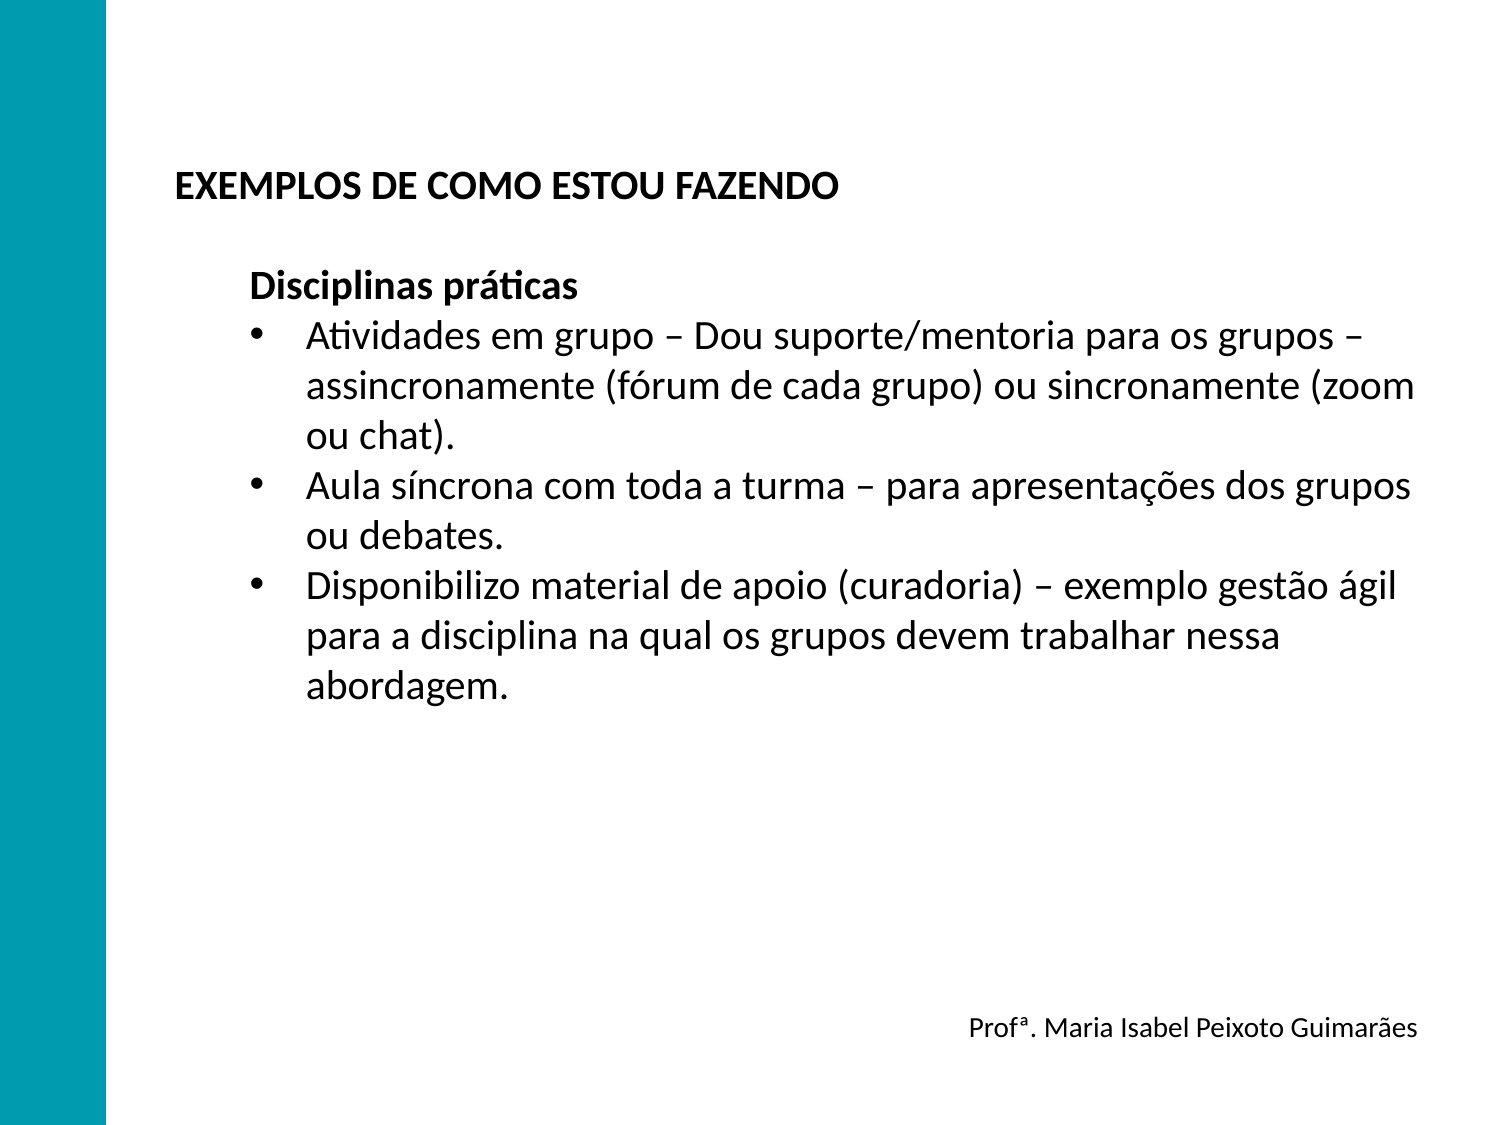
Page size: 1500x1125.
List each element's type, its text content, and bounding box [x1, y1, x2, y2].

text_box Profª. Maria Isabel Peixoto Guimarães [954, 1000, 1465, 1051]
text_box EXEMPLOS DE COMO ESTOU FAZENDO Disciplinas práticas Atividades em grupo – Dou suporte/mentoria para os grupos – assincronamente (fórum de cada grupo) ou sincronamente (zoom ou chat). Aula síncrona com toda a turma – para apresentações dos grupos ou debates. Disponibilizo material de apoio (curadoria) – exemplo gestão ágil para a disciplina na qual os grupos devem trabalhar nessa abordagem. [159, 150, 1432, 766]
text_box [0, 0, 107, 1125]
